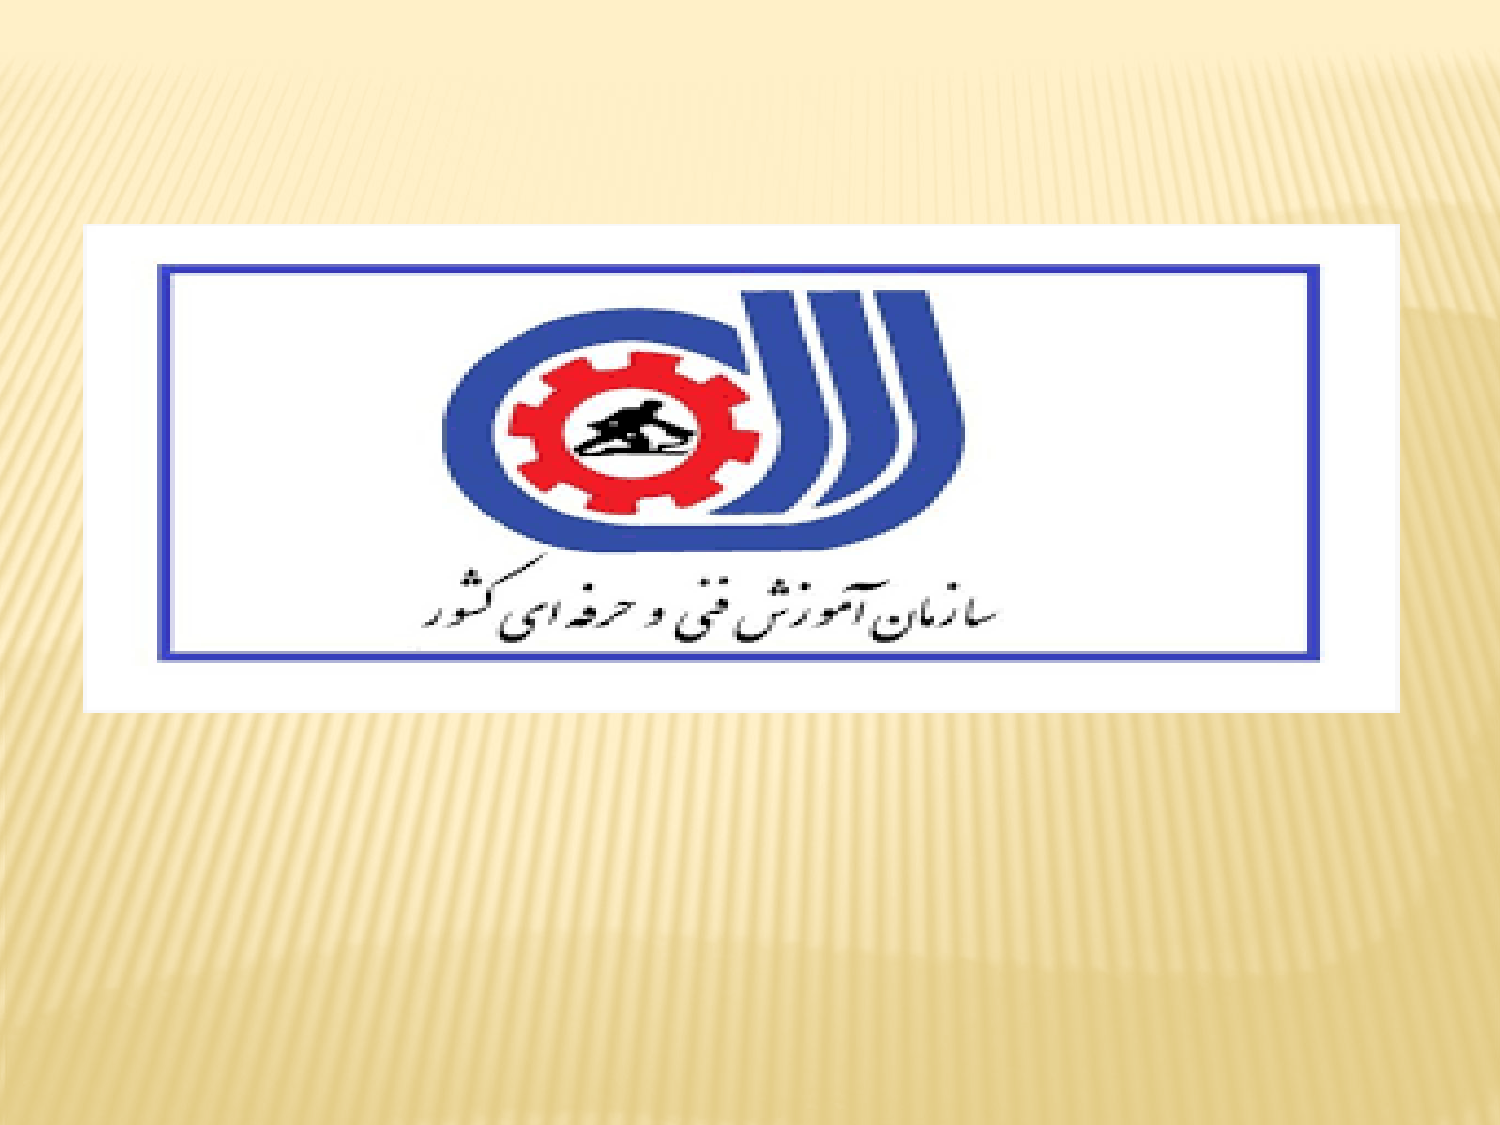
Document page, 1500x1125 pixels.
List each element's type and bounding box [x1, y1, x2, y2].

picture [82, 224, 1401, 713]
